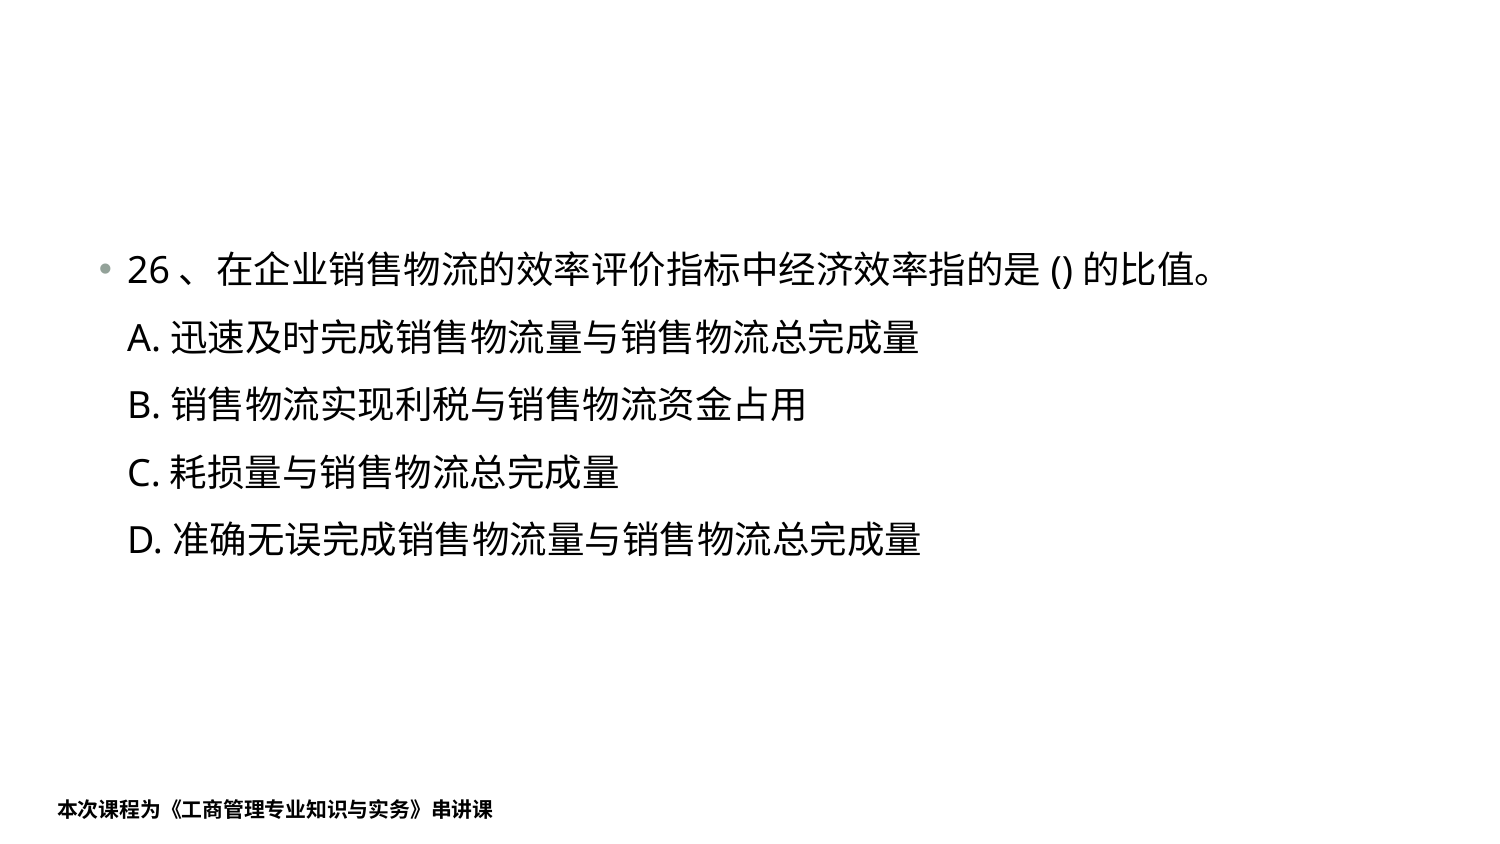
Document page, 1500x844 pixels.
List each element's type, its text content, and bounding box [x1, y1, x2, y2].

list 26、在企业销售物流的效率评价指标中经济效率指的是()的比值。 A.迅速及时完成销售物流量与销售物流总完成量 B.销售物流实现利税与销售物流资金占用 C.耗损量与销售物流总完成量 D.准确无误完成销售物流量与销售物流总完成量 [69, 152, 1455, 795]
